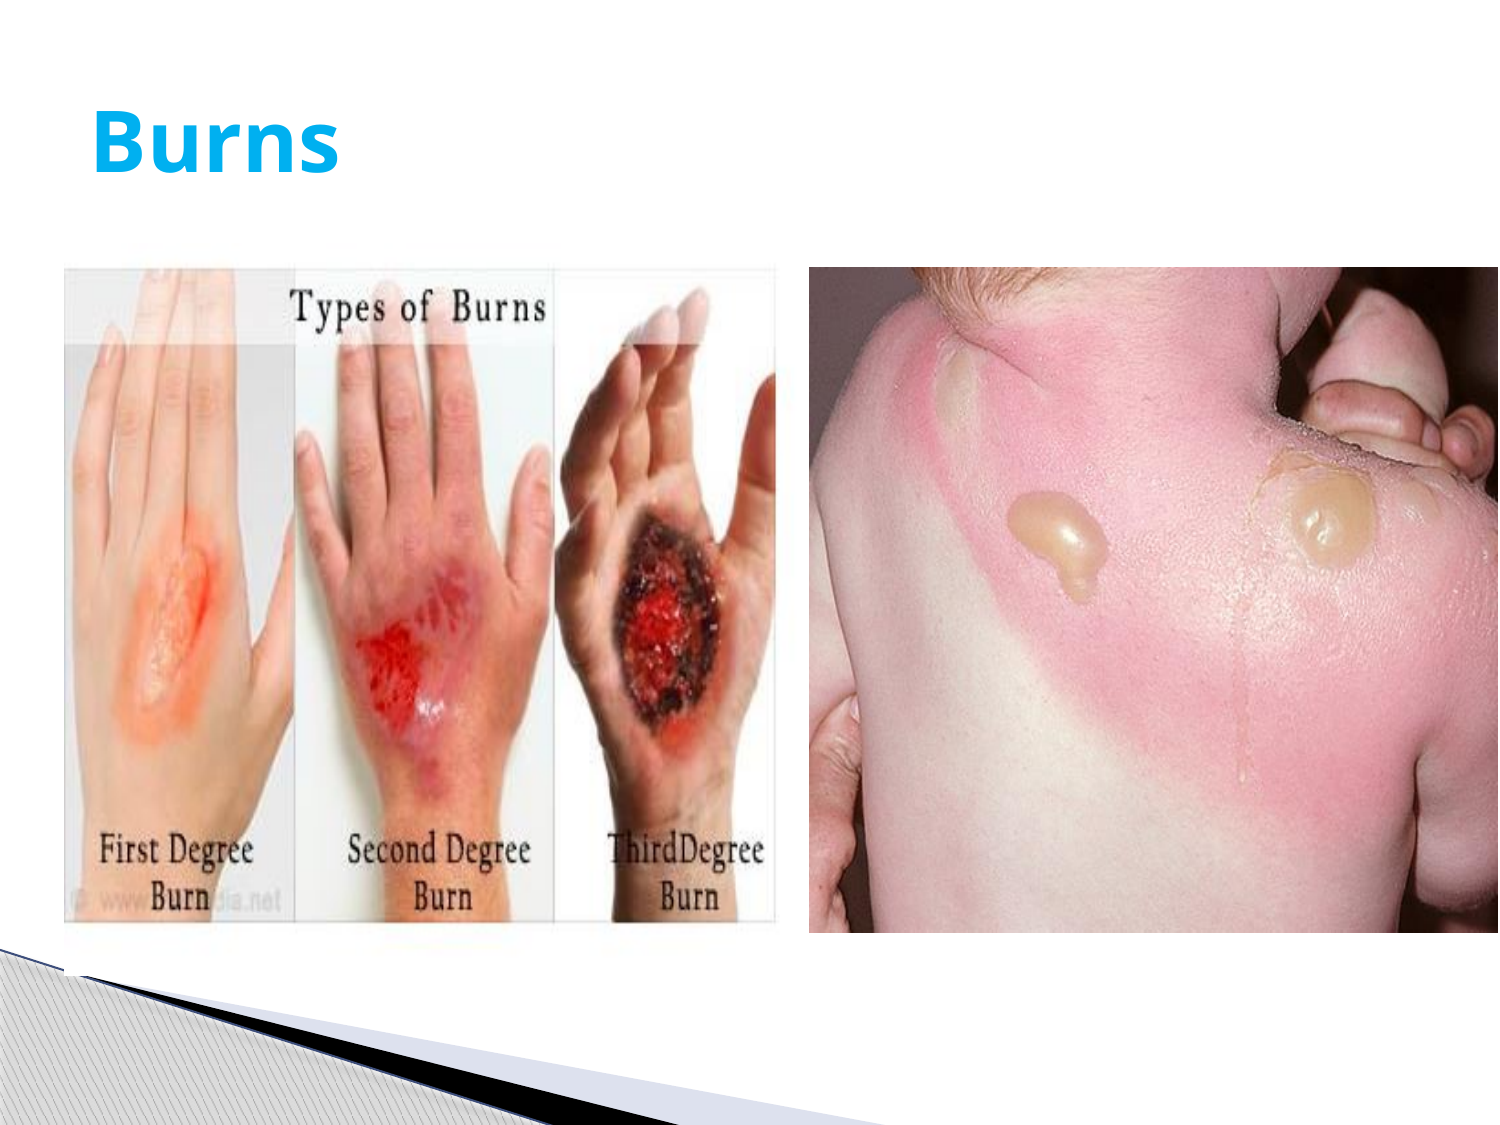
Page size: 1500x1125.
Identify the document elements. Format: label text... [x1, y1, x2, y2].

title Burns [75, 45, 1425, 233]
picture [64, 243, 798, 977]
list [808, 266, 1498, 933]
